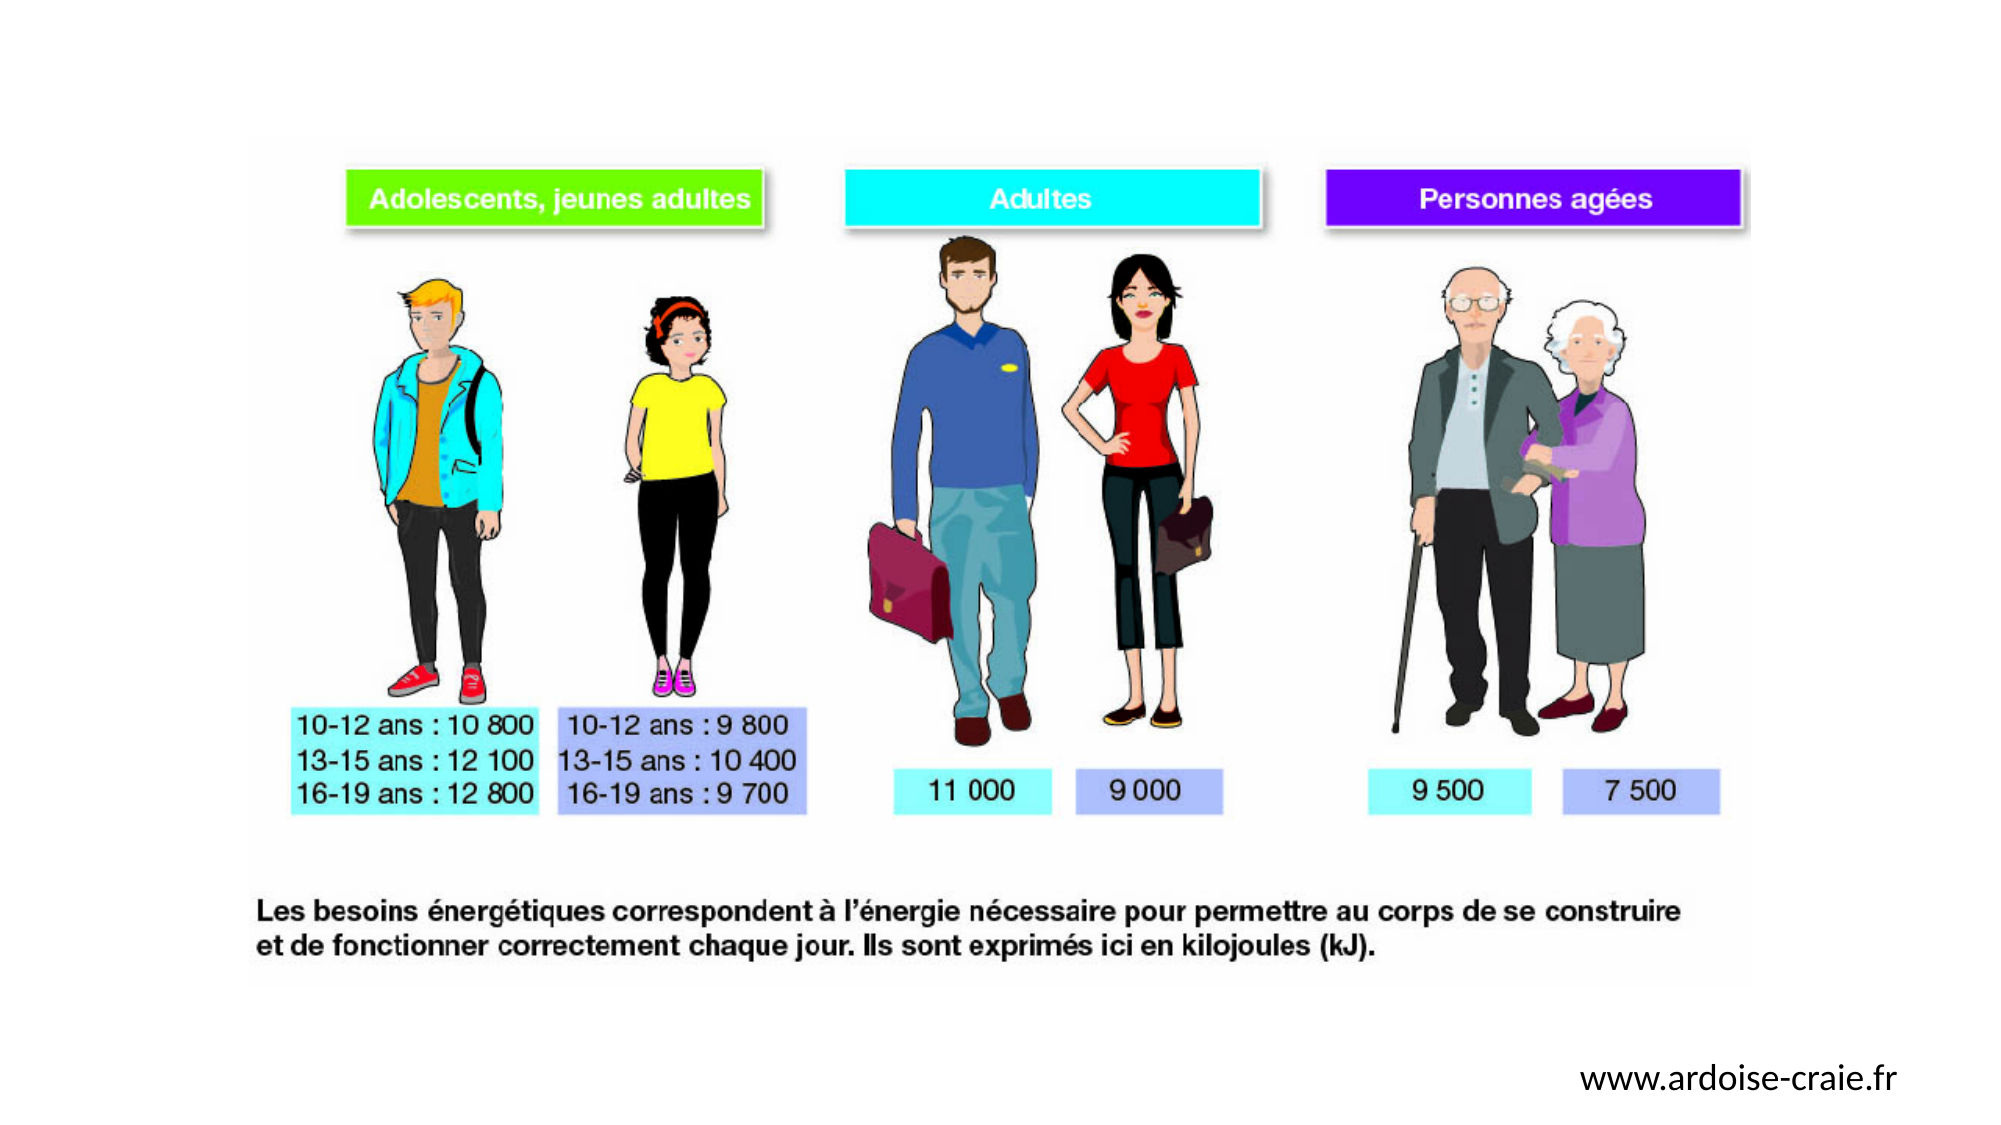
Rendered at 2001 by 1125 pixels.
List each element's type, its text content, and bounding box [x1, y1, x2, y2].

picture [249, 137, 1752, 987]
text_box www.ardoise-craie.fr [1564, 1045, 1913, 1106]
